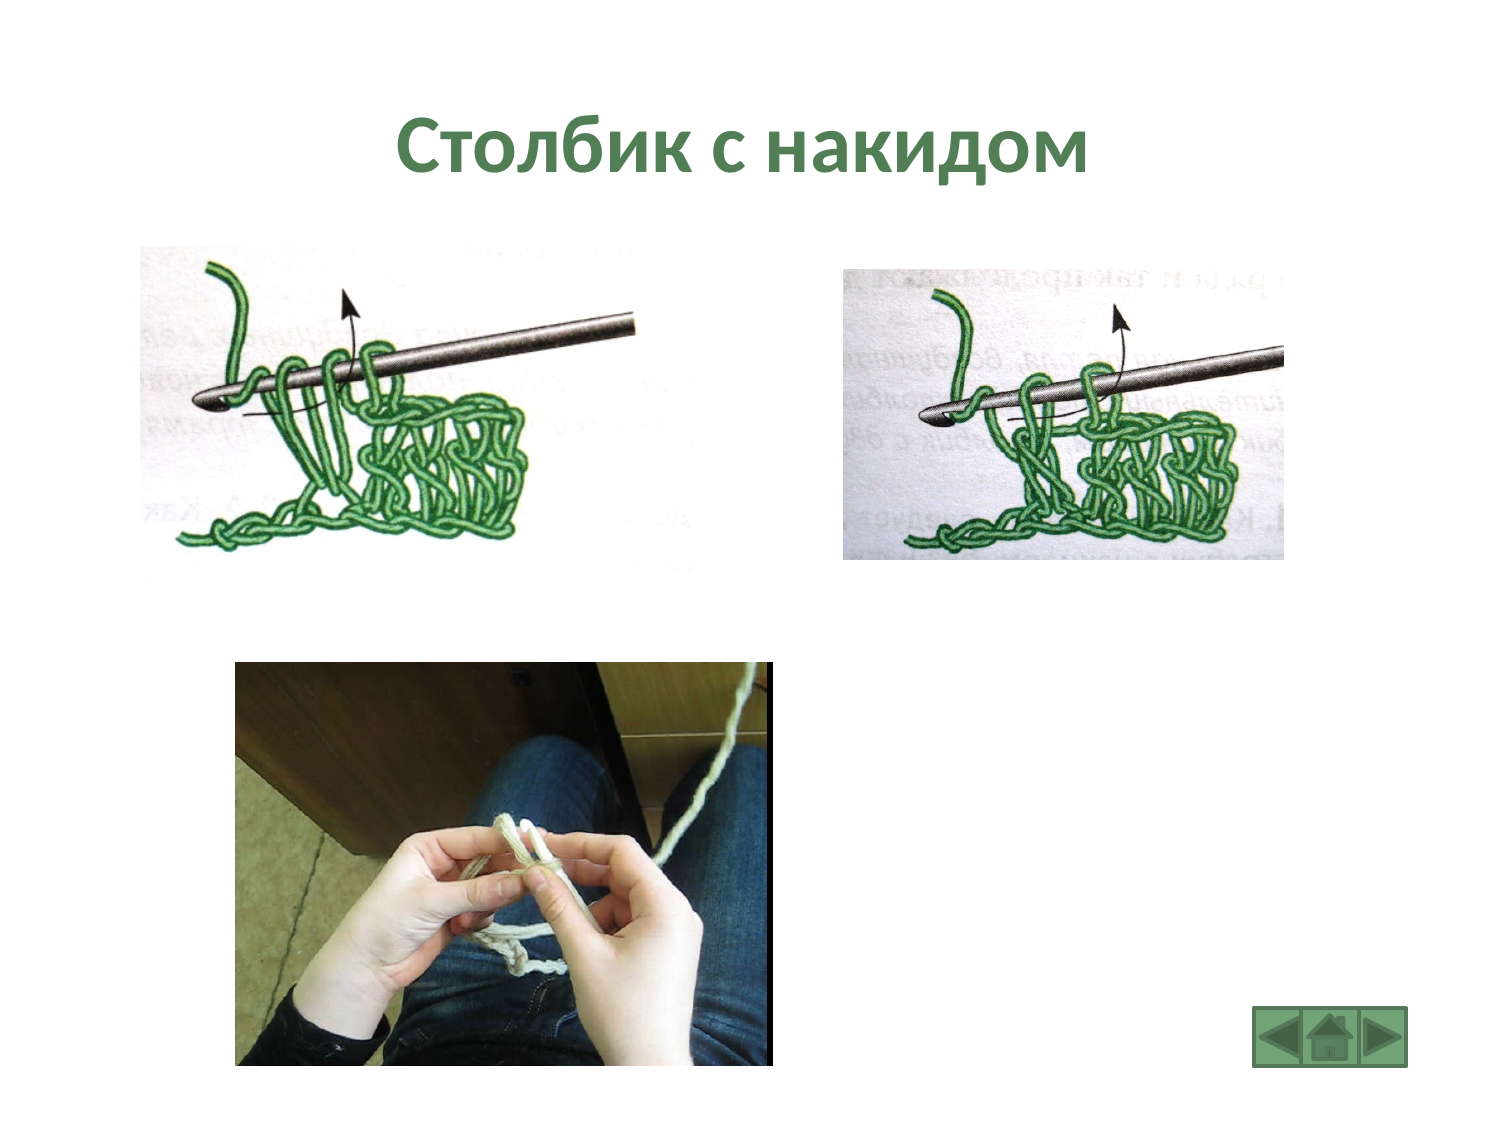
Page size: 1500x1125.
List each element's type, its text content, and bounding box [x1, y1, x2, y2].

picture [843, 269, 1285, 560]
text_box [1253, 1007, 1407, 1067]
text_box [234, 661, 774, 1067]
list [140, 245, 697, 587]
title Столбик с накидом [35, 45, 1454, 233]
